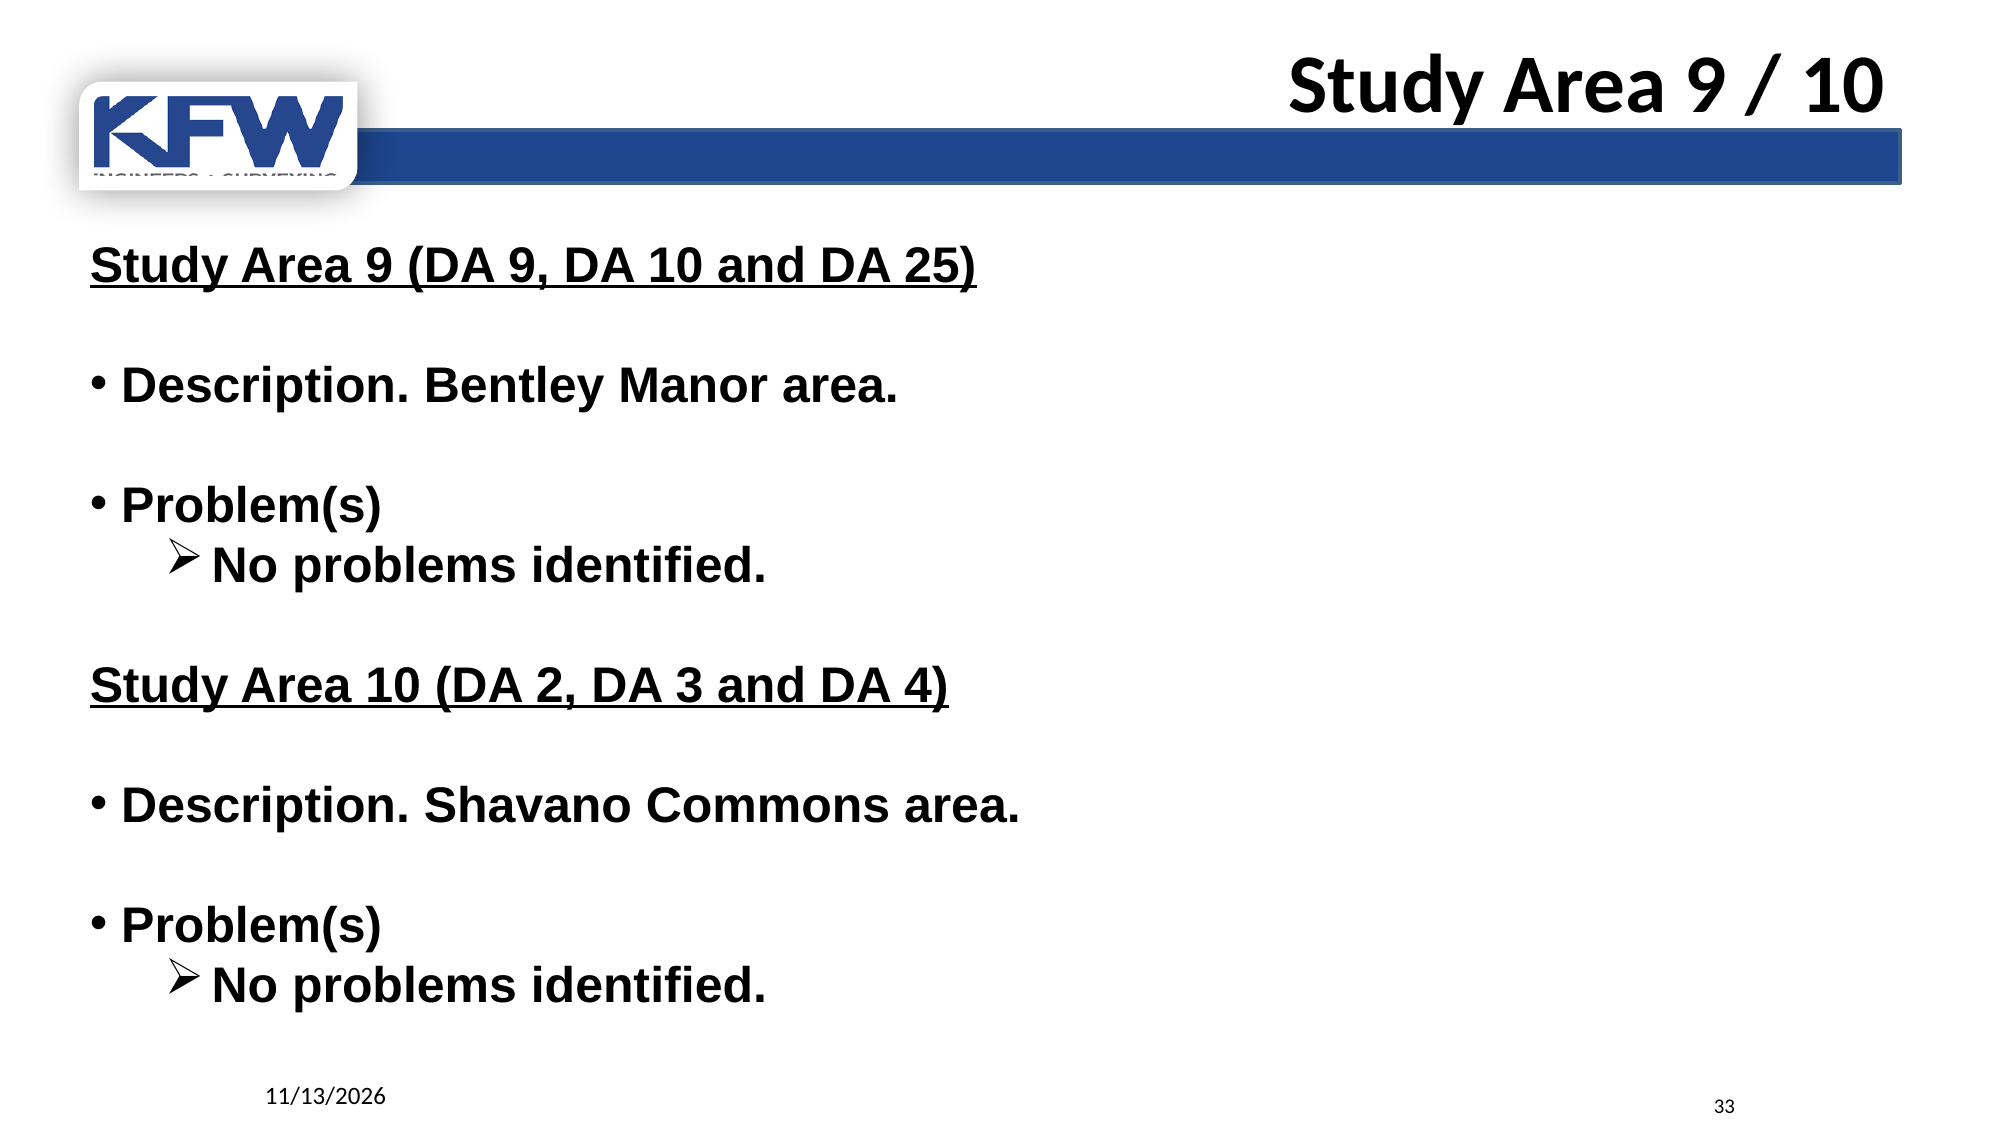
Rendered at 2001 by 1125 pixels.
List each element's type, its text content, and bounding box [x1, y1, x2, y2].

text_box Study Area 9 (DA 9, DA 10 and DA 25) Description. Bentley Manor area. Problem(s) No problems identified. Study Area 10 (DA 2, DA 3 and DA 4) Description. Shavano Commons area. Problem(s) No problems identified. [75, 224, 1900, 1080]
picture [94, 97, 342, 175]
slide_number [249, 1080, 600, 1125]
text_box Study Area 9 / 10 [725, 21, 1900, 137]
slide_number 33 [1400, 1080, 1750, 1125]
